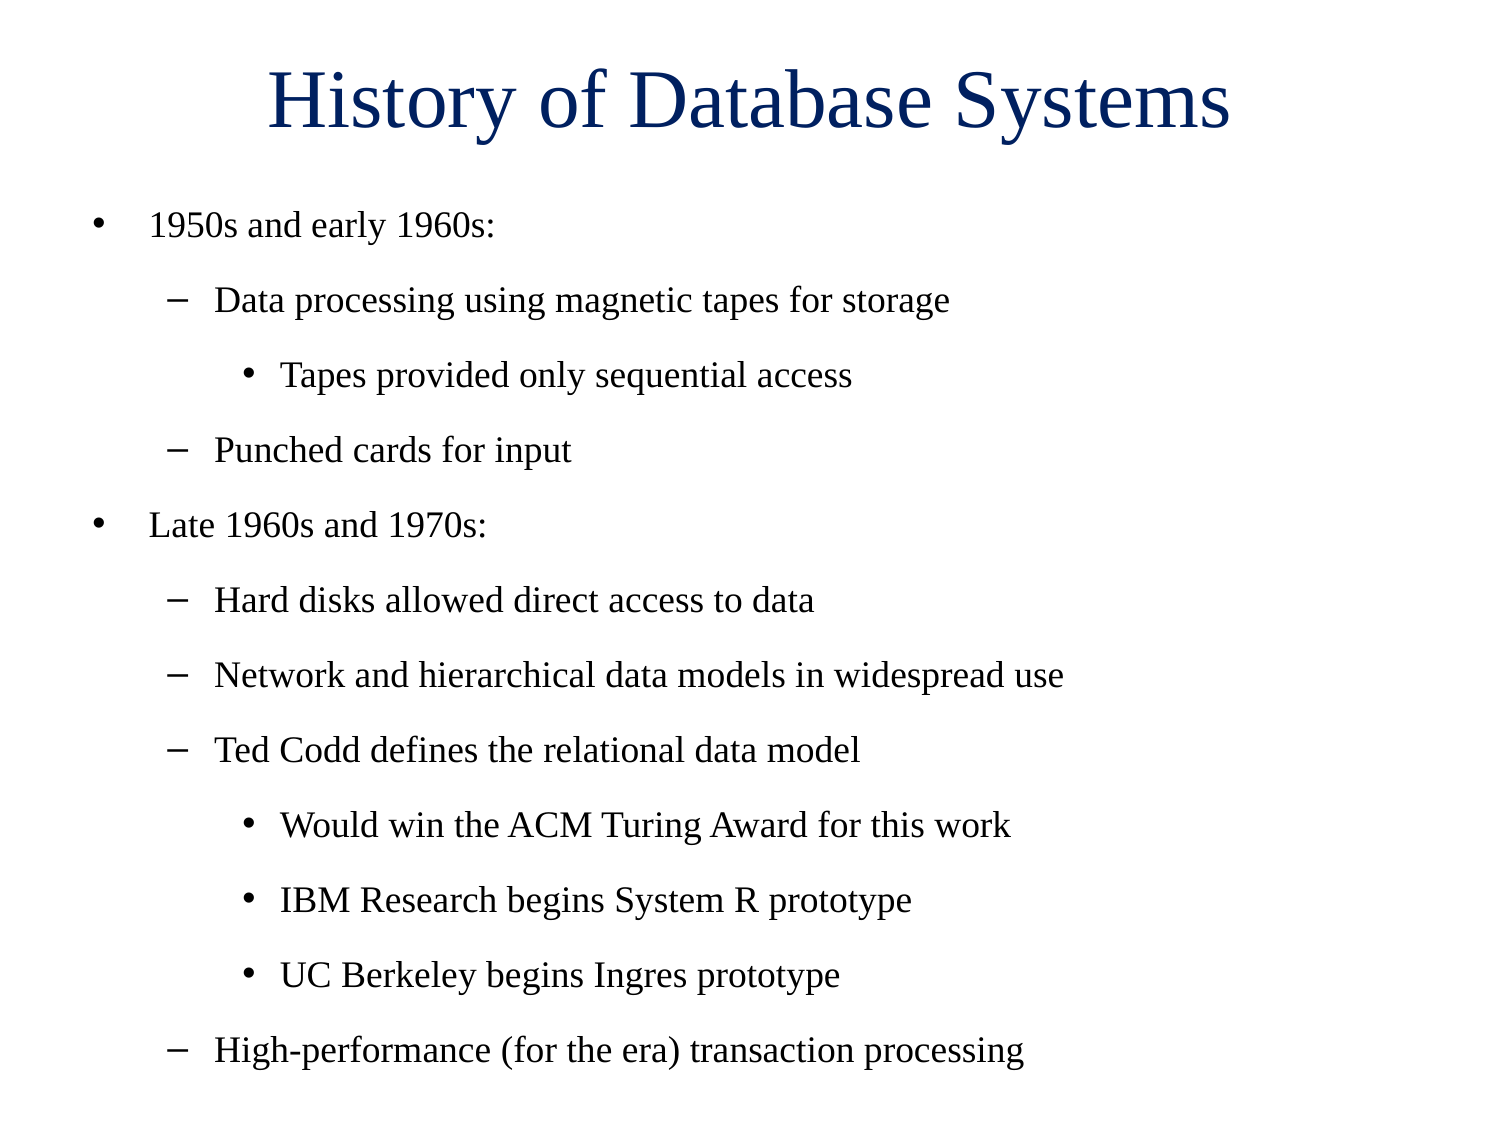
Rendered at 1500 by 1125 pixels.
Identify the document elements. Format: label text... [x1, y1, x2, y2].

list 1950s and early 1960s: Data processing using magnetic tapes for storage Tapes provided only sequential access Punched cards for input Late 1960s and 1970s: Hard disks allowed direct access to data Network and hierarchical data models in widespread use Ted Codd defines the relational data model Would win the ACM Turing Award for this work IBM Research begins System R prototype UC Berkeley begins Ingres prototype High-performance (for the era) transaction processing [77, 170, 1500, 1091]
title History of Database Systems [75, 0, 1425, 188]
